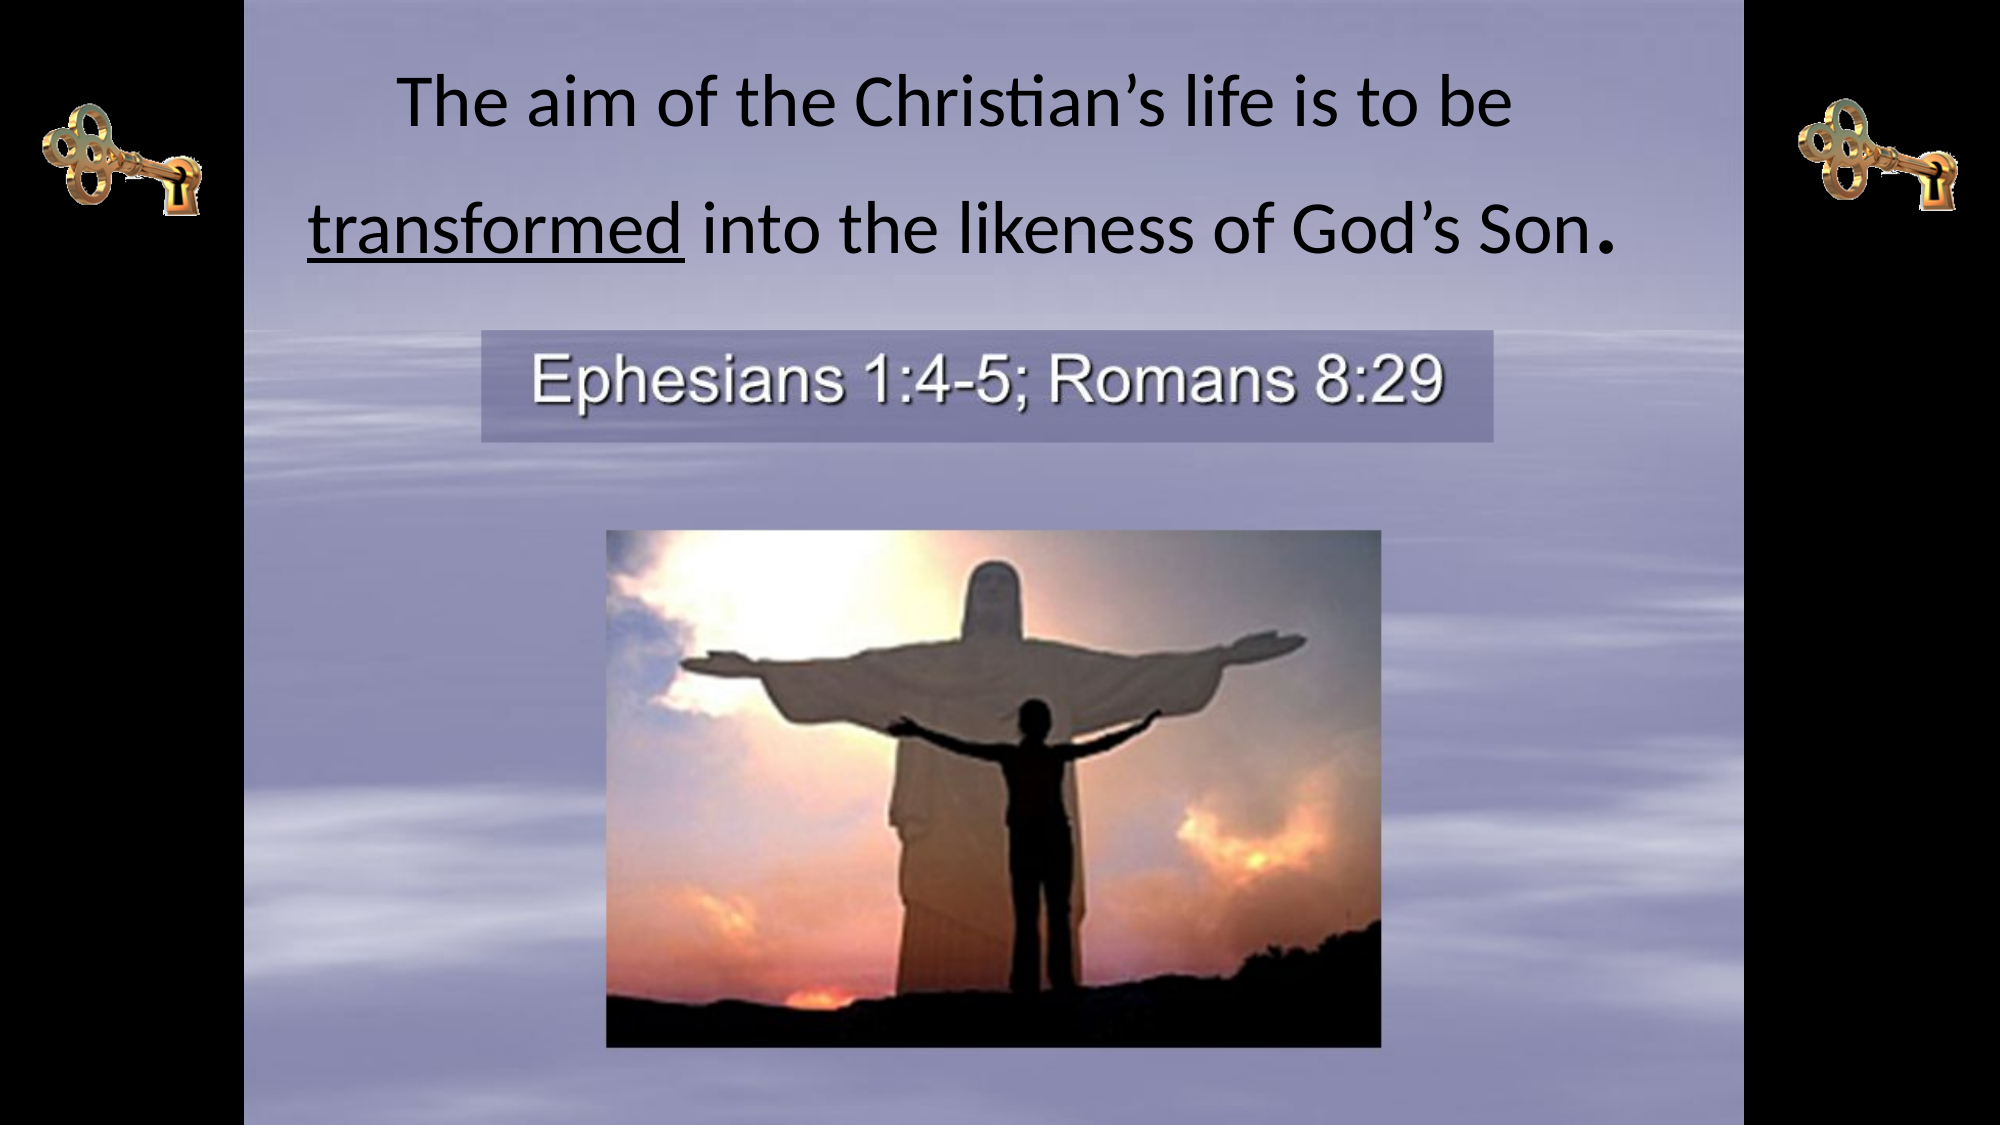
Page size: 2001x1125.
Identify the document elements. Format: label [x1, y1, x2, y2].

picture [243, 0, 1744, 1125]
picture [24, 93, 241, 237]
picture [1780, 88, 1997, 232]
